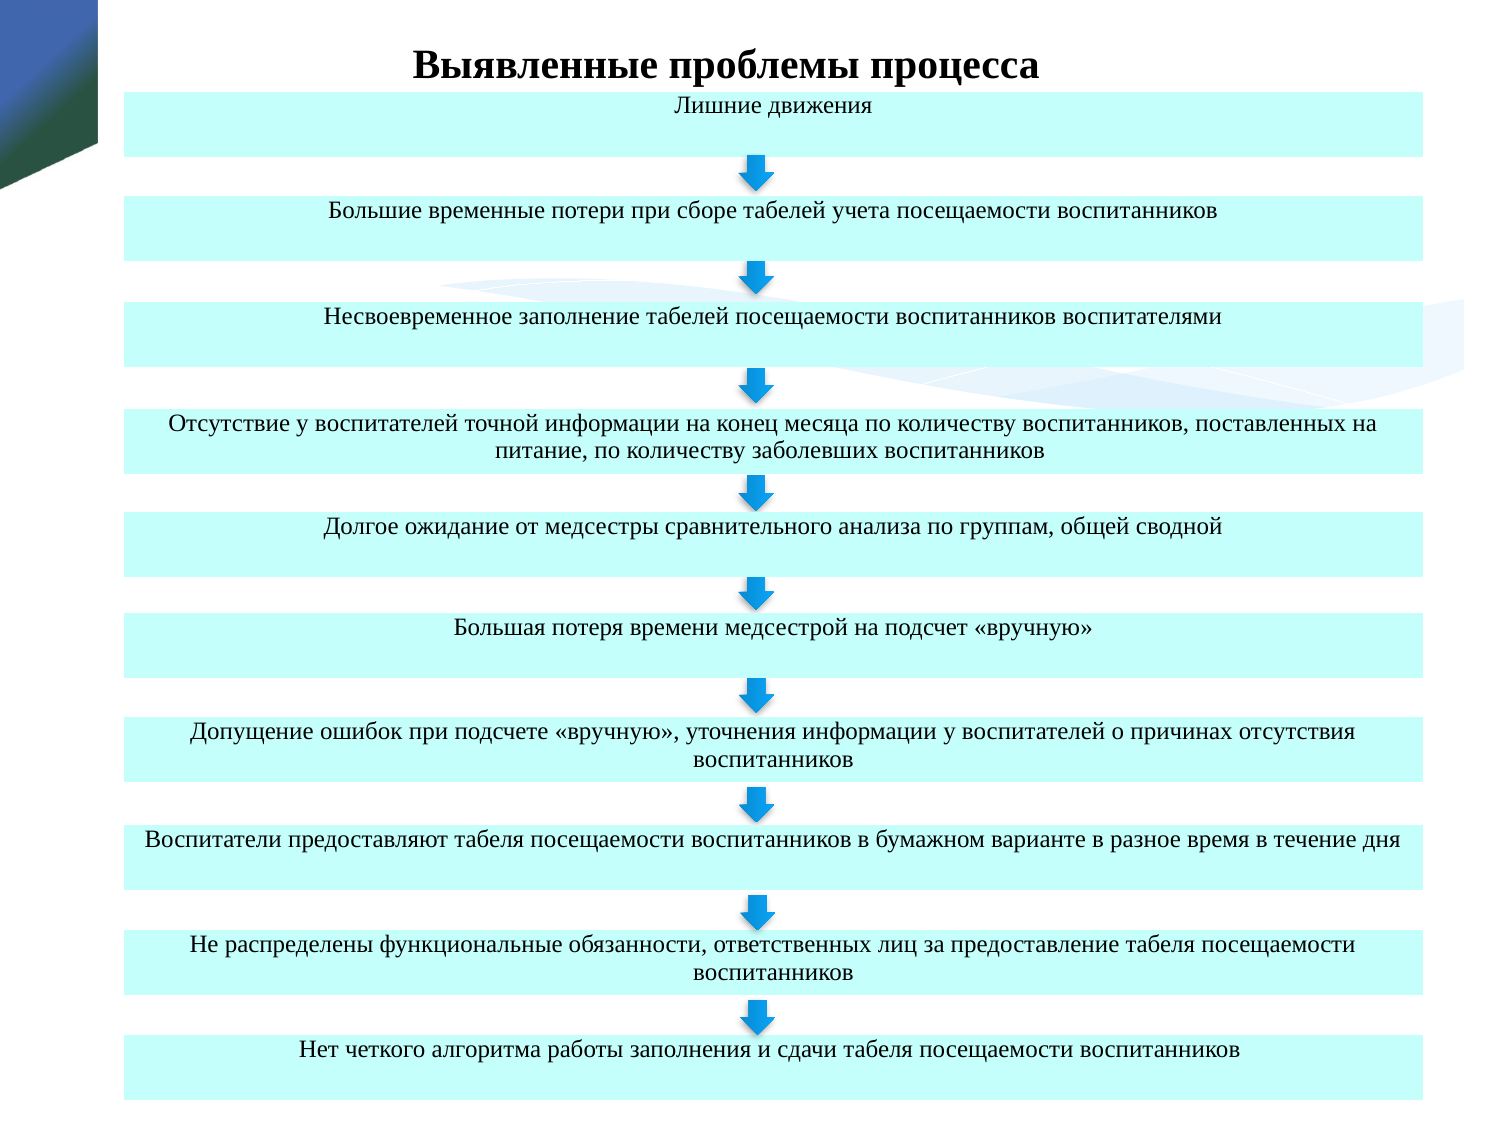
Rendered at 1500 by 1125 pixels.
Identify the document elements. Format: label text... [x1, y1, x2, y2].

text_box [738, 367, 774, 403]
text_box [738, 155, 774, 191]
text_box [738, 786, 774, 823]
text_box [738, 475, 774, 511]
table_header Допущение ошибок при подсчете «вручную», уточнения информации у воспитателей о причинах отсутствия воспитанников [124, 717, 1423, 782]
table_header Большие временные потери при сборе табелей учета посещаемости воспитанников [124, 196, 1423, 261]
text_box [738, 577, 774, 610]
title Выявленные проблемы процесса [348, 32, 1105, 92]
text_box [739, 894, 776, 931]
text_box [738, 261, 774, 295]
table_header Несвоевременное заполнение табелей посещаемости воспитанников воспитателями [124, 302, 1423, 367]
table_header Отсутствие у воспитателей точной информации на конец месяца по количеству воспитанников, поставленных на питание, по количеству заболевших воспитанников [124, 409, 1423, 474]
table_header Воспитатели предоставляют табеля посещаемости воспитанников в бумажном варианте в разное время в течение дня [124, 825, 1423, 890]
table_header Не распределены функциональные обязанности, ответственных лиц за предоставление табеля посещаемости воспитанников [124, 930, 1423, 995]
table_header Нет четкого алгоритма работы заполнения и сдачи табеля посещаемости воспитанников [124, 1035, 1423, 1100]
text_box [739, 999, 776, 1035]
text_box [738, 678, 774, 713]
picture [0, 0, 98, 191]
table_header Долгое ожидание от медсестры сравнительного анализа по группам, общей сводной [124, 512, 1423, 577]
table_header Лишние движения [124, 92, 1423, 157]
table_header Большая потеря времени медсестрой на подсчет «вручную» [124, 613, 1423, 678]
